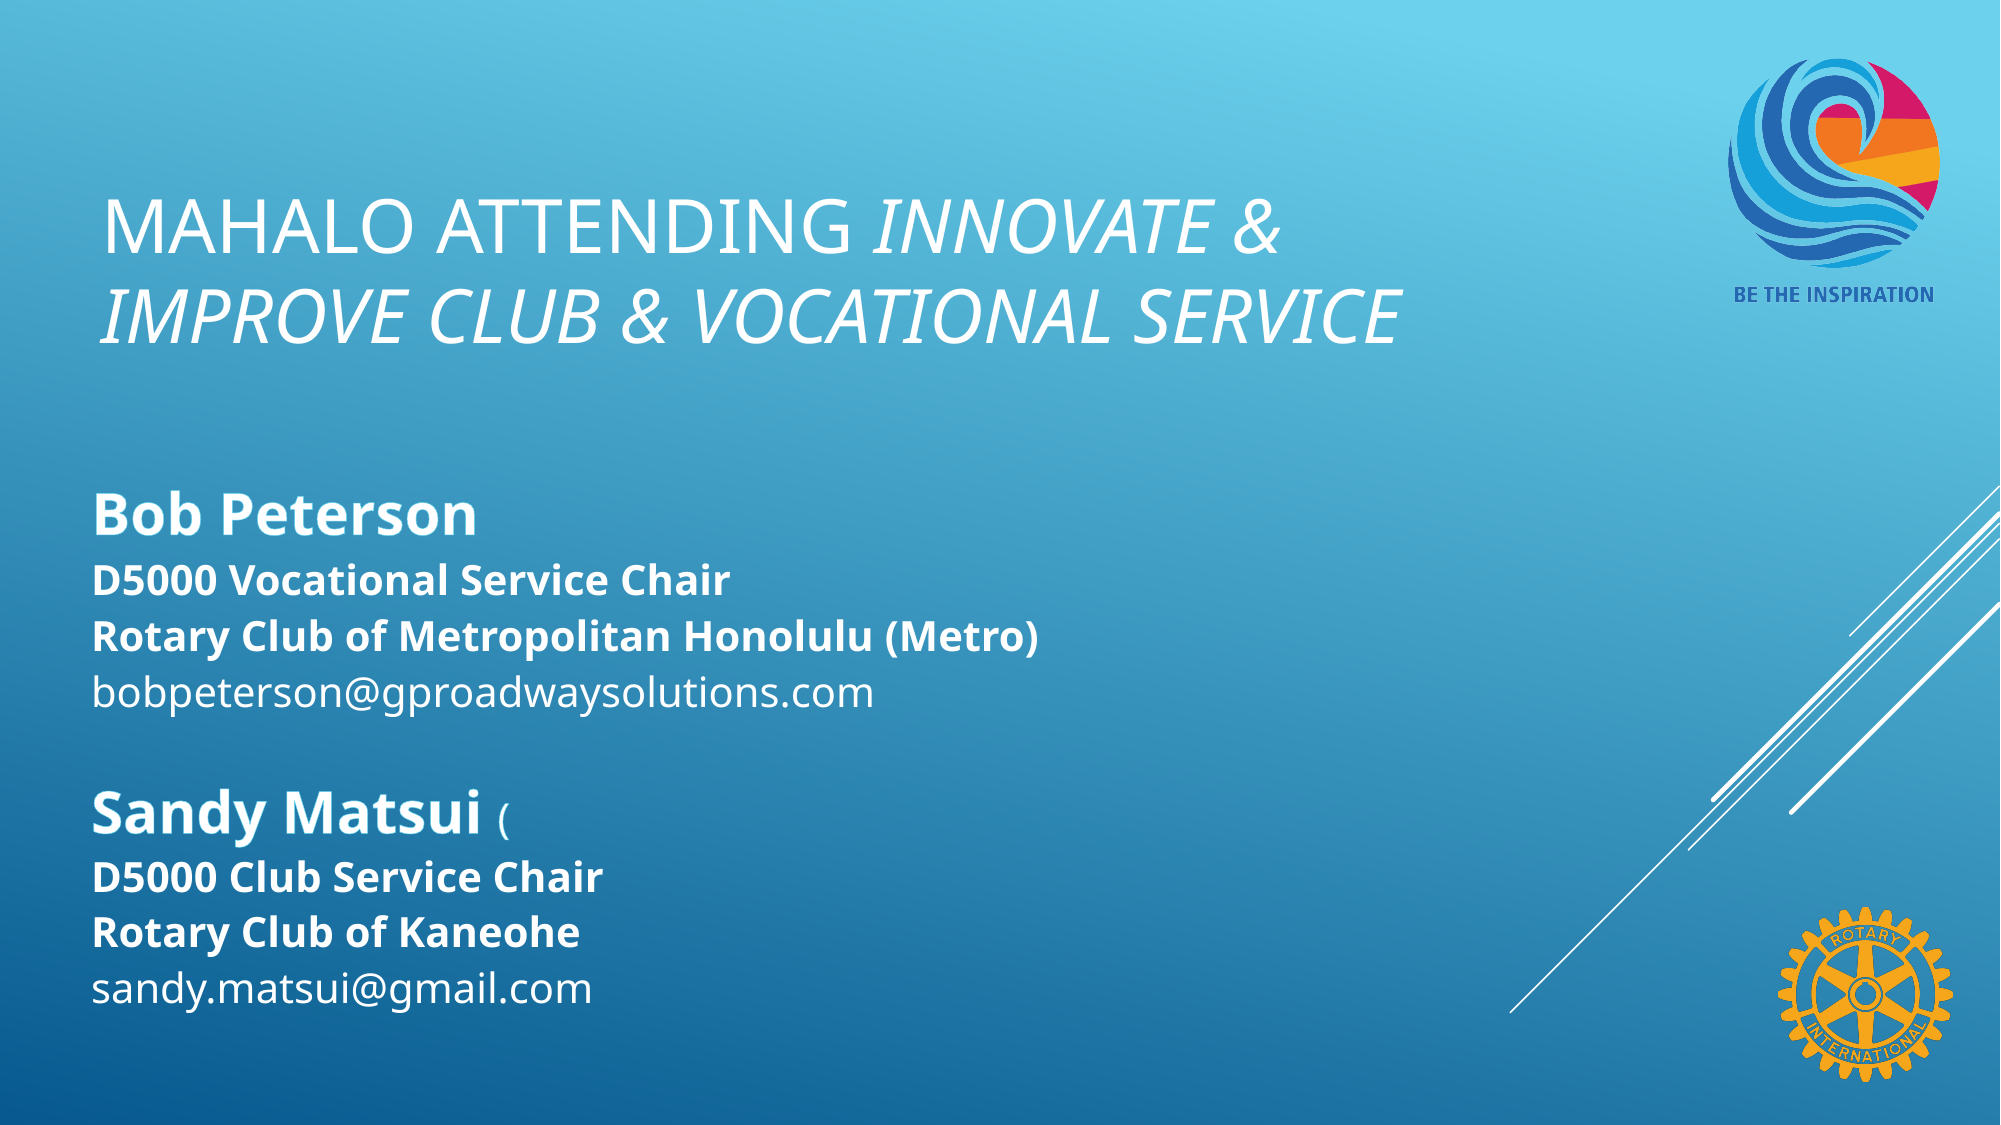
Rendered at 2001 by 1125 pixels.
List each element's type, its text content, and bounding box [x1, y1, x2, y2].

picture [1691, 40, 1977, 326]
list Bob Peterson D5000 Vocational Service Chair Rotary Club of Metropolitan Honolulu (Metro) bobpeterson@gproadwaysolutions.com Sandy Matsui ( D5000 Club Service Chair Rotary Club of Kaneohe sandy.matsui@gmail.com [76, 393, 1525, 1095]
picture [1777, 906, 1953, 1082]
title MAHALO ATTENDING INNOVATE & IMPROVE CLUB & VOCATIONAL SERVICE [86, 144, 1488, 392]
